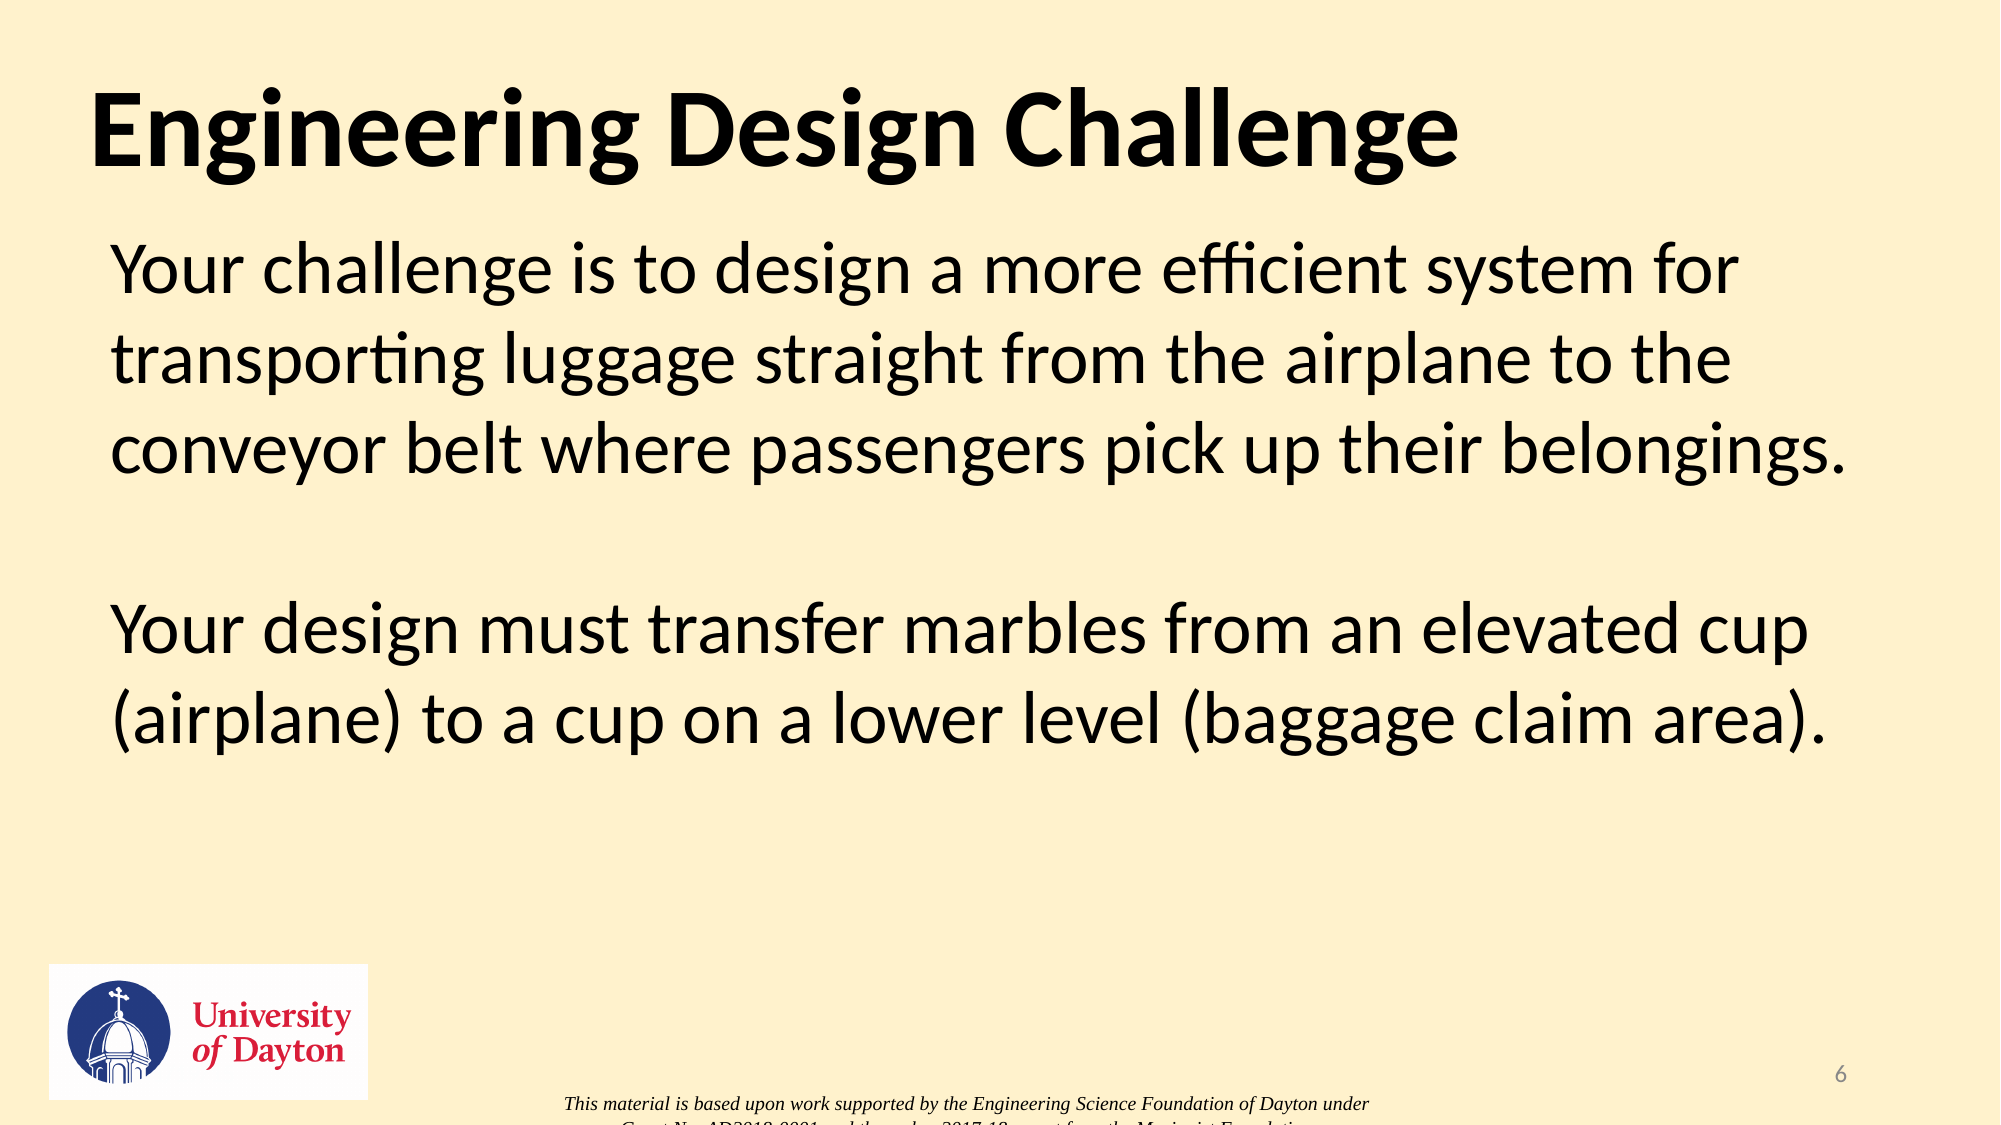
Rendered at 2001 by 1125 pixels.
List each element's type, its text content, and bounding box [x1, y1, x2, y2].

text_box Engineering Design Challenge [74, 120, 1800, 250]
text_box This material is based upon work supported by the Engineering Science Foundation of Dayton under Grant No. AD2018-0001 and through a 2017-18 grant from the Marianist Foundation. [385, 1091, 1615, 1125]
picture [48, 963, 369, 1101]
text_box Your challenge is to design a more efficient system for transporting luggage straight from the airplane to the conveyor belt where passengers pick up their belongings. Your design must transfer marbles from an elevated cup (airplane) to a cup on a lower level (baggage claim area). [94, 211, 1941, 772]
